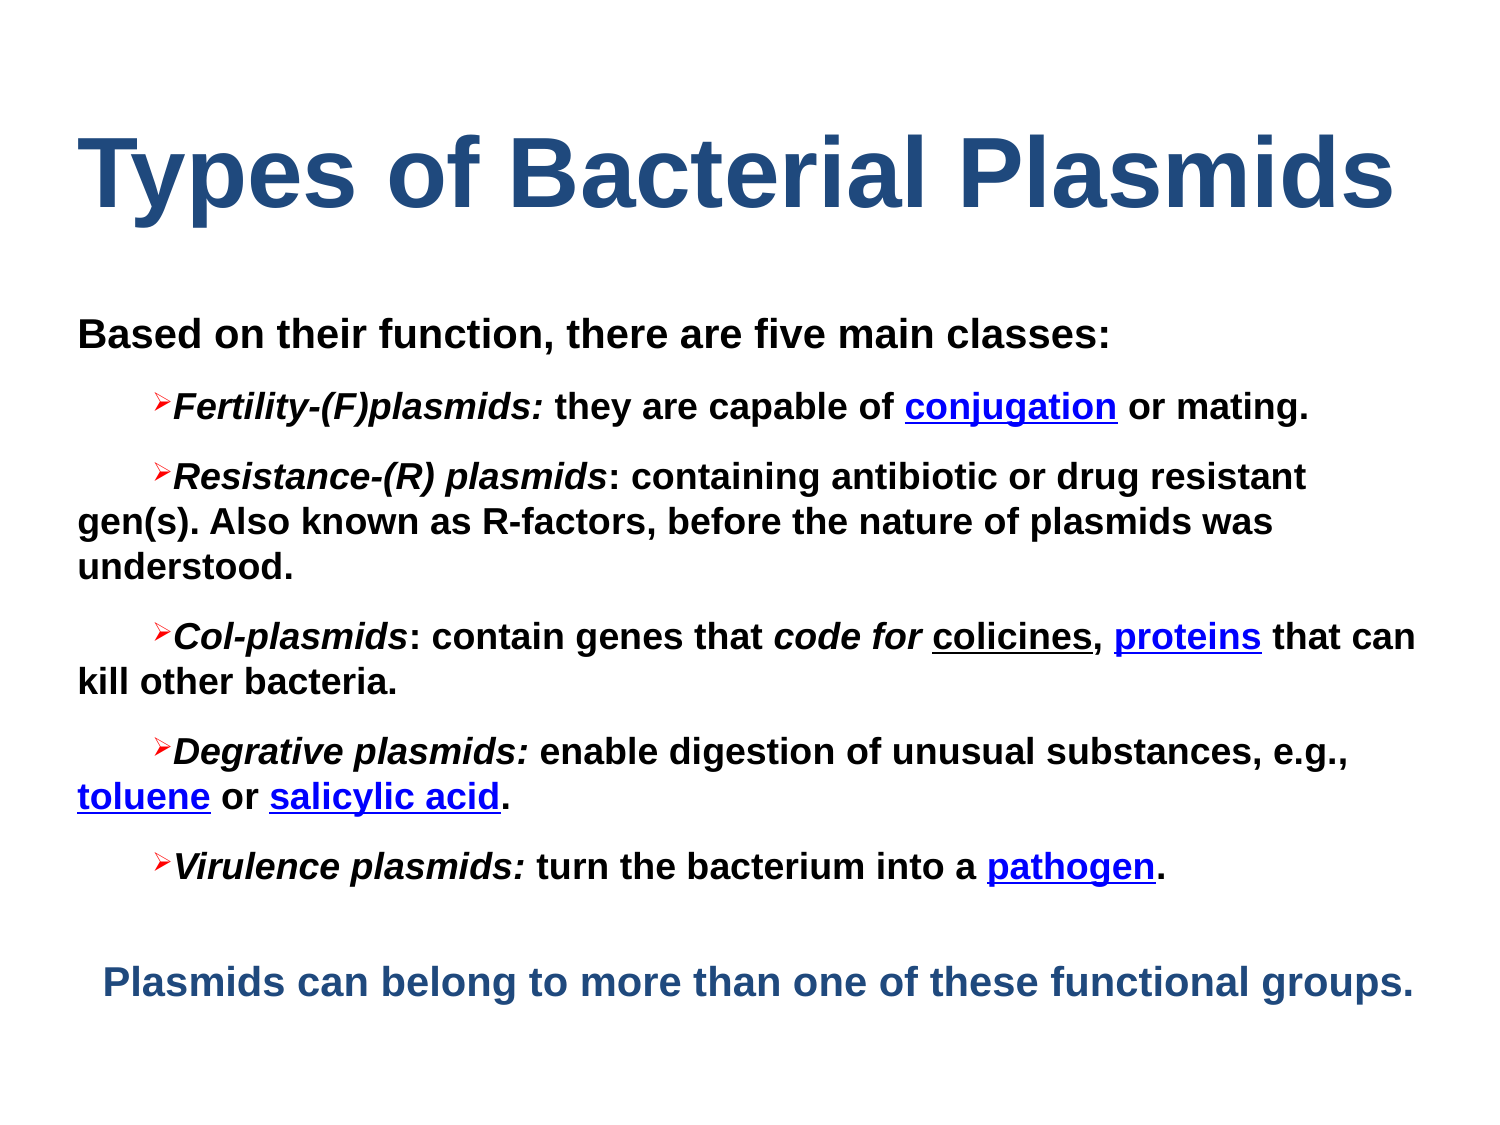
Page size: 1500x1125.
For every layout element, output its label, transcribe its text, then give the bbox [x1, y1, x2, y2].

text_box Based on their function, there are five main classes: Fertility-(F)plasmids: they are capable of conjugation or mating. Resistance-(R) plasmids: containing antibiotic or drug resistant gen(s). Also known as R-factors, before the nature of plasmids was understood. Col-plasmids: contain genes that code for colicines, proteins that can kill other bacteria. Degrative plasmids: enable digestion of unusual substances, e.g., toluene or salicylic acid. Virulence plasmids: turn the bacterium into a pathogen. [62, 299, 1443, 895]
text_box Plasmids can belong to more than one of these functional groups. [62, 946, 1455, 1012]
text_box Types of Bacterial Plasmids [62, 99, 1438, 235]
